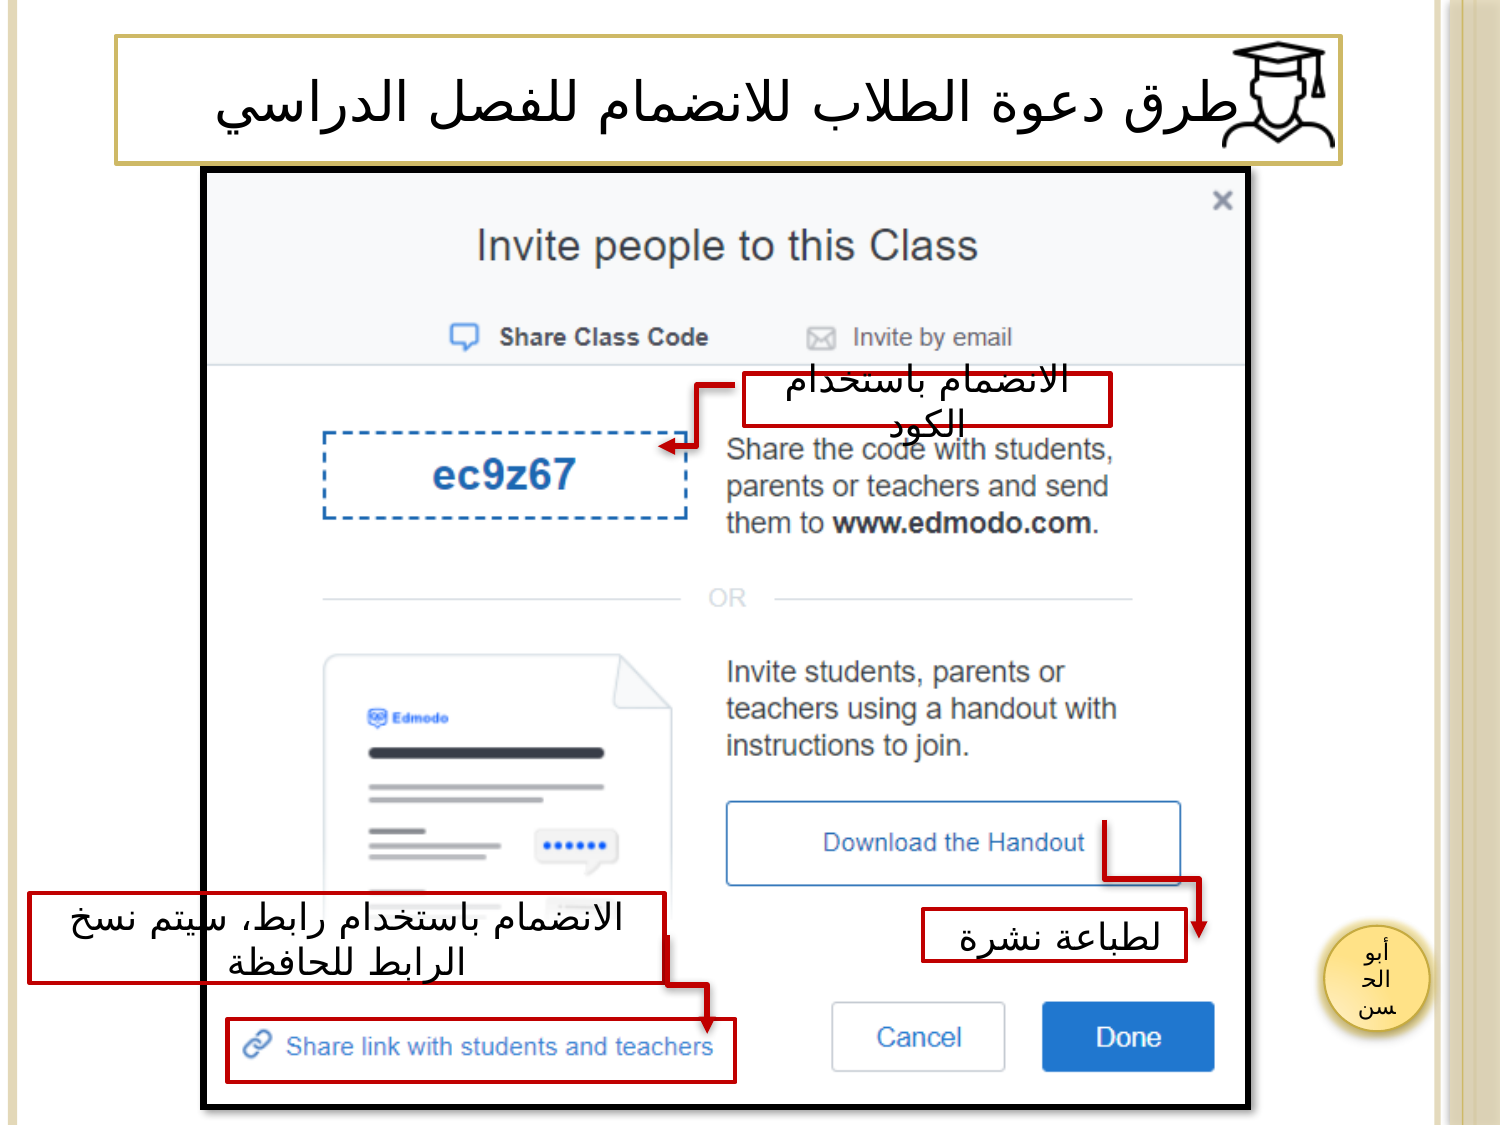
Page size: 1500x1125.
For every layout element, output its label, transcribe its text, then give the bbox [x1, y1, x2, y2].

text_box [657, 384, 736, 447]
picture [206, 172, 1246, 1105]
picture [1221, 38, 1336, 152]
text_box الانضمام باستخدام رابط، سيتم نسخ الرابط للحافظة [27, 891, 200, 985]
title طرق دعوة الطلاب للانضمام للفصل الدراسي [114, 34, 1343, 166]
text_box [637, 964, 737, 1006]
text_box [1091, 831, 1212, 927]
text_box أبو الحسن [1324, 925, 1430, 1032]
